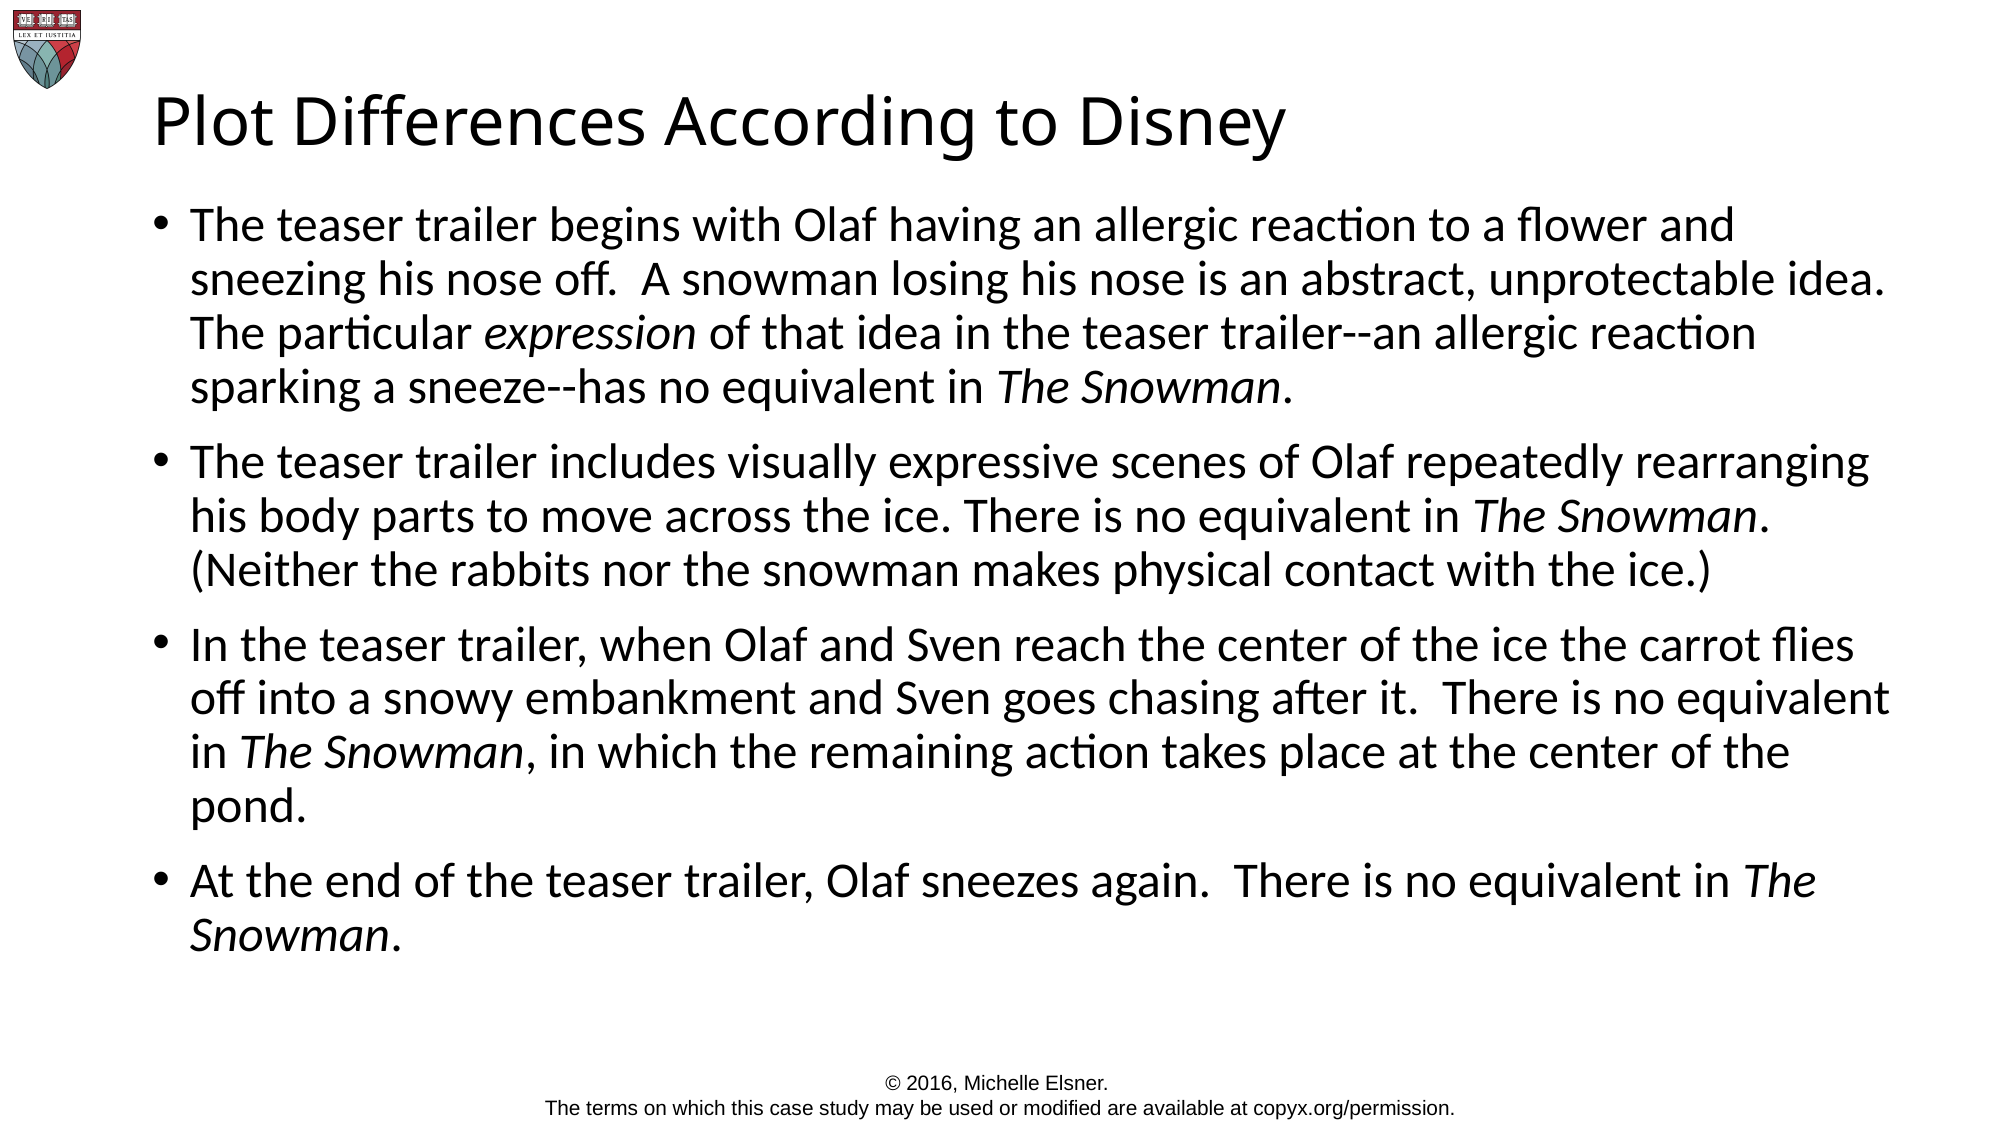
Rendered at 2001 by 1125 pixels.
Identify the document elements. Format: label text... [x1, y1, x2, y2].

footer © 2016, Michelle Elsner. The terms on which this case study may be used or modified are available at copyx.org/permission. [249, 1065, 1750, 1125]
picture [13, 10, 81, 89]
title Plot Differences According to Disney [137, 15, 1863, 190]
list The teaser trailer begins with Olaf having an allergic reaction to a flower and sneezing his nose off. A snowman losing his nose is an abstract, unprotectable idea. The particular expression of that idea in the teaser trailer--an allergic reaction sparking a sneeze--has no equivalent in The Snowman. The teaser trailer includes visually expressive scenes of Olaf repeatedly rearranging his body parts to move across the ice. There is no equivalent in The Snowman. (Neither the rabbits nor the snowman makes physical contact with the ice.) In the teaser trailer, when Olaf and Sven reach the center of the ice the carrot flies off into a snowy embankment and Sven goes chasing after it. There is no equivalent in The Snowman, in which the remaining action takes place at the center of the pond. At the end of the teaser trailer, Olaf sneezes again. There is no equivalent in The Snowman. [137, 190, 1924, 1125]
